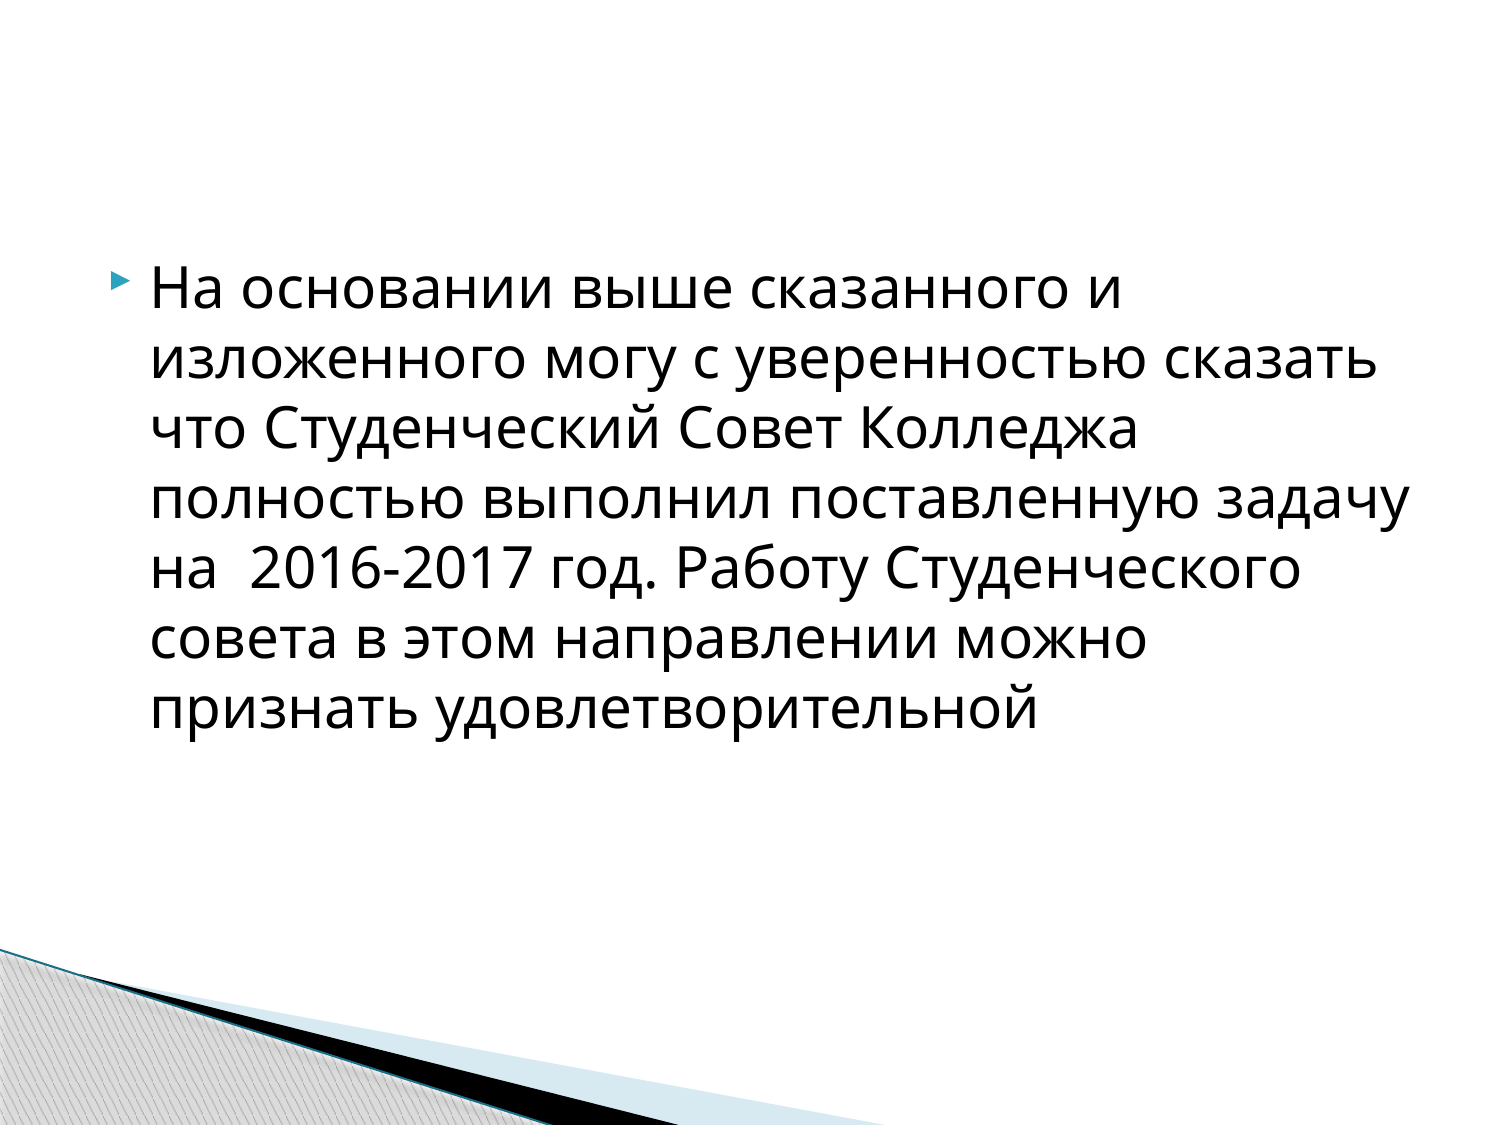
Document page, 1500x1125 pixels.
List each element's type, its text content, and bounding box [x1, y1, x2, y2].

list На основании выше сказанного и изложенного могу с уверенностью сказать что Студенческий Совет Колледжа полностью выполнил поставленную задачу на 2016-2017 год. Работу Студенческого совета в этом направлении можно признать удовлетворительной [75, 243, 1425, 986]
